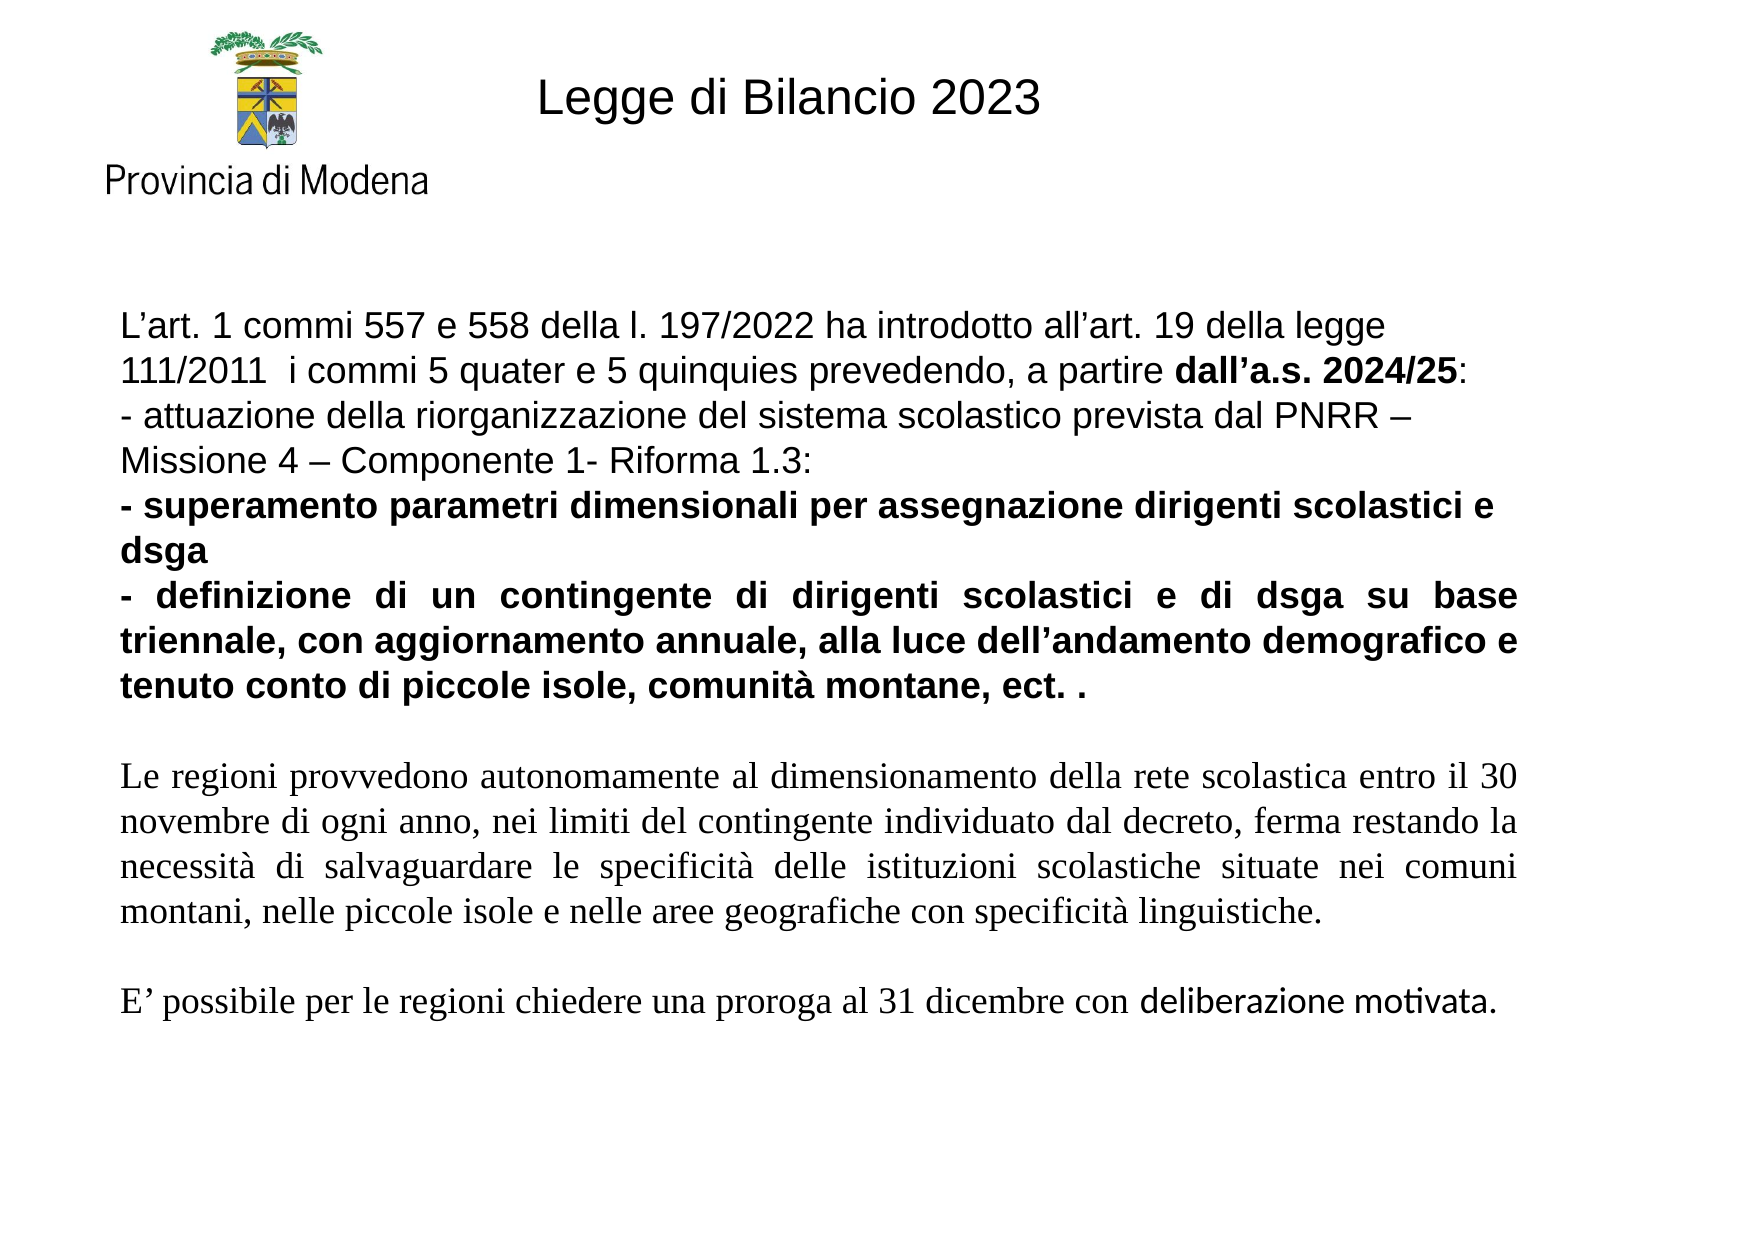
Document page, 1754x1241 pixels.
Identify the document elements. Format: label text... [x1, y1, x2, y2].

text_box L’art. 1 commi 557 e 558 della l. 197/2022 ha introdotto all’art. 19 della legge 111/2011 i commi 5 quater e 5 quinquies prevedendo, a partire dall’a.s. 2024/25: - attuazione della riorganizzazione del sistema scolastico prevista dal PNRR – Missione 4 – Componente 1- Riforma 1.3: - superamento parametri dimensionali per assegnazione dirigenti scolastici e dsga - definizione di un contingente di dirigenti scolastici e di dsga su base triennale, con aggiornamento annuale, alla luce dell’andamento demografico e tenuto conto di piccole isole, comunità montane, ect. . Le regioni provvedono autonomamente al dimensionamento della rete scolastica entro il 30 novembre di ogni anno, nei limiti del contingente individuato dal decreto, ferma restando la necessità di salvaguardare le specificità delle istituzioni scolastiche situate nei comuni montani, nelle piccole isole e nelle aree geografiche con specificità linguistiche. E’ possibile per le regioni chiedere una proroga al 31 dicembre con deliberazione motivata. [105, 248, 1535, 1164]
title Legge di Bilancio 2023 [0, 49, 1579, 257]
picture [105, 30, 430, 196]
